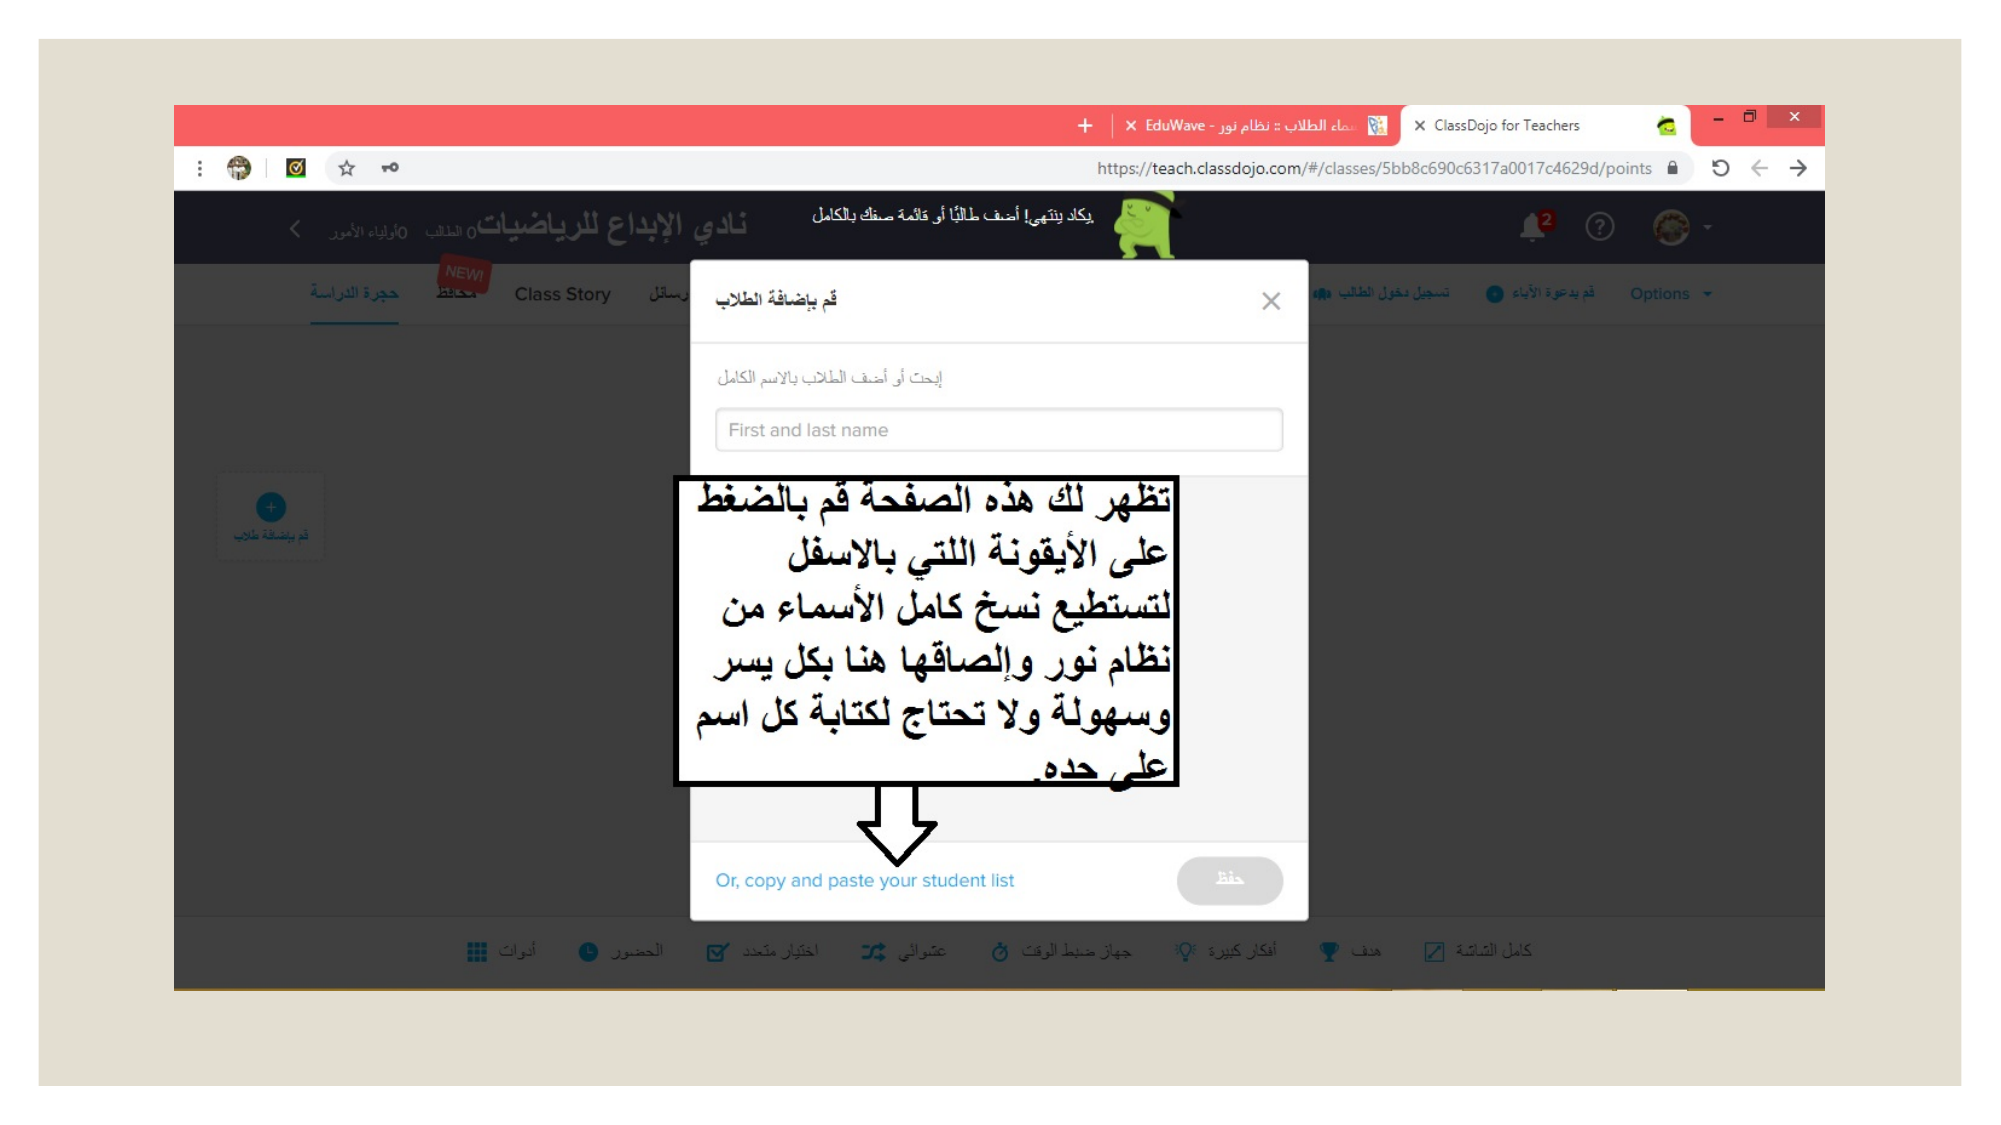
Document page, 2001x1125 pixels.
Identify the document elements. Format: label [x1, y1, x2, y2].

list [174, 105, 1825, 991]
